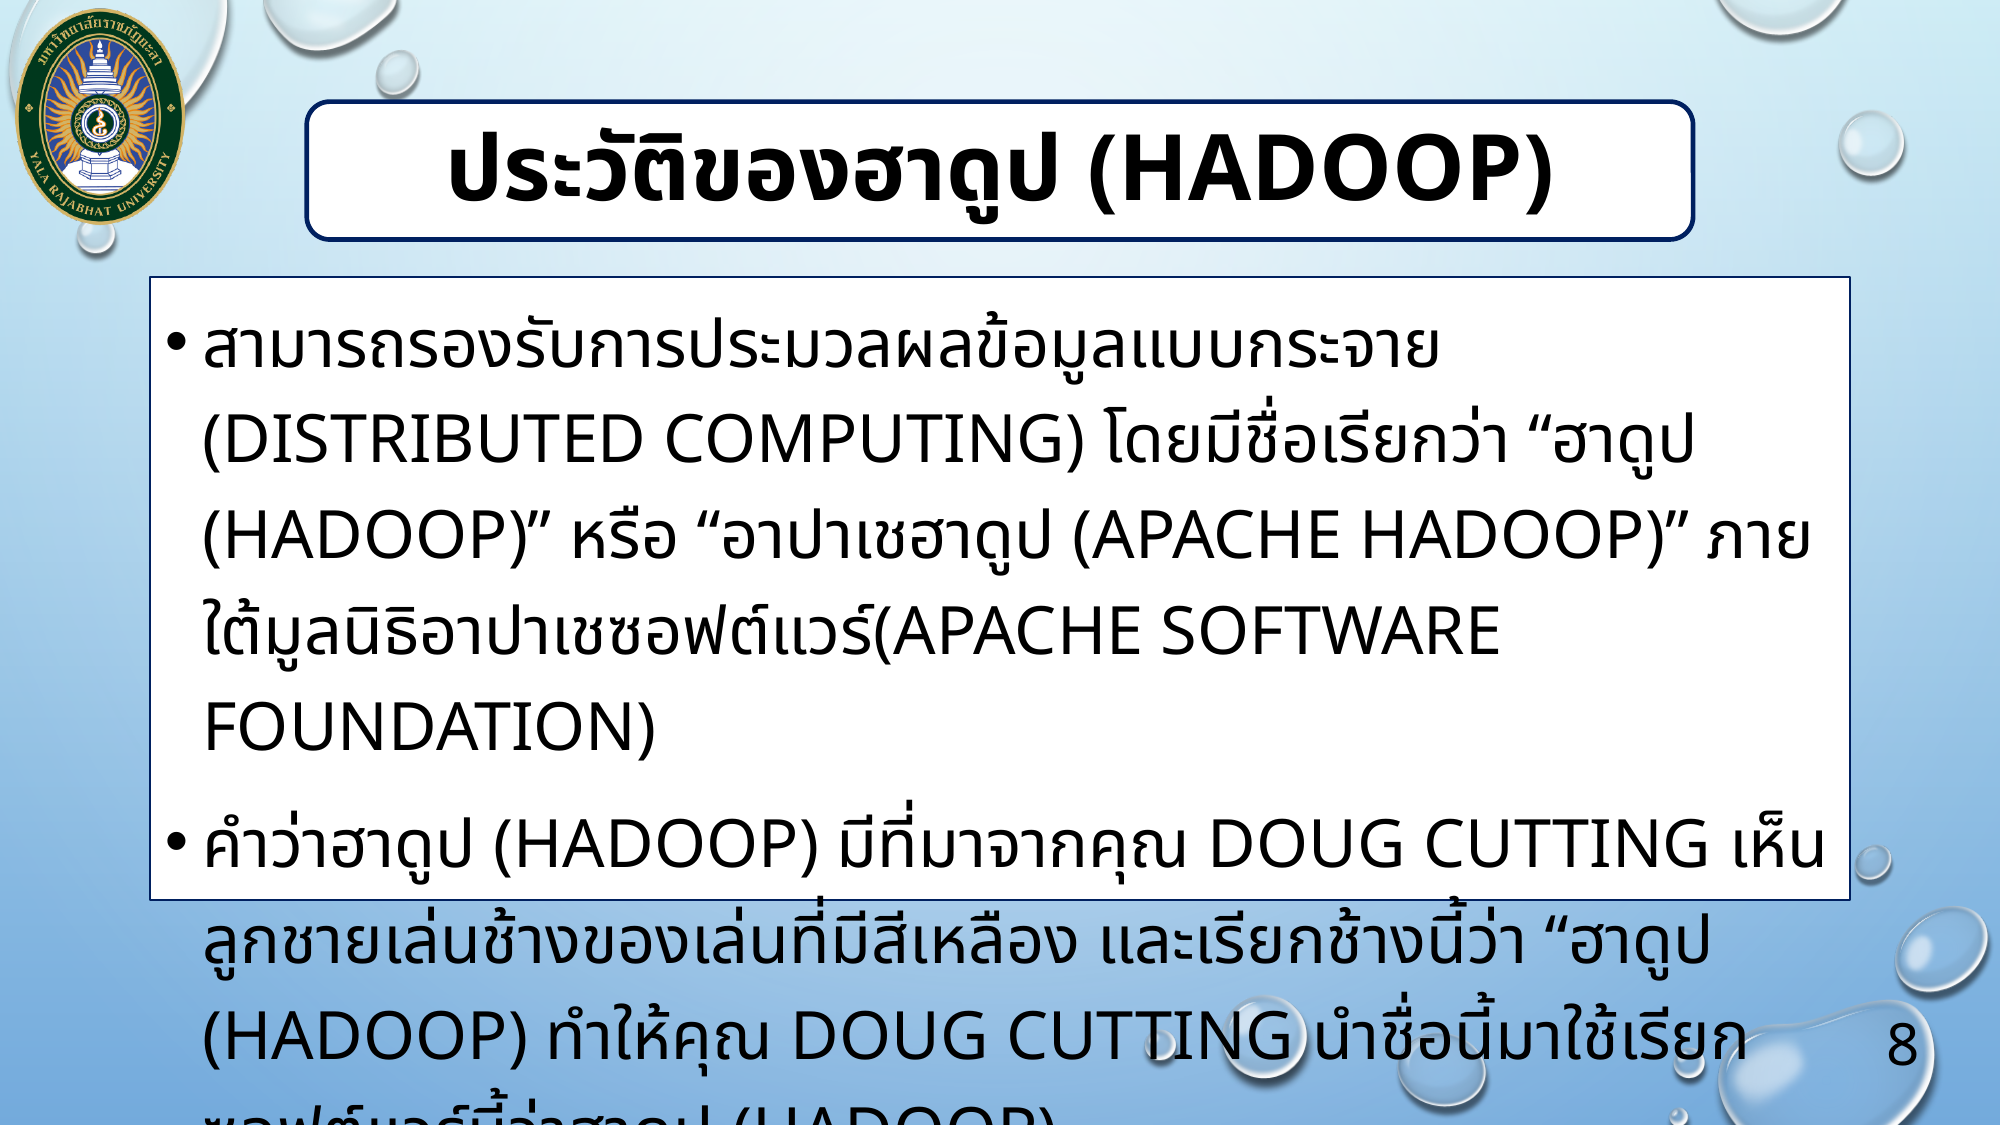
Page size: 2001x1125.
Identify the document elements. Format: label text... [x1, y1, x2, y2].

picture [0, 0, 2000, 1125]
list สามารถรองรับการประมวลผลข้อมูลแบบกระจาย (Distributed Computing) โดยมีชื่อเรียกว่า “ฮาดูป (Hadoop)” หรือ “อาปาเชฮาดูป (Apache Hadoop)” ภายใต้มูลนิธิอาปาเชซอฟต์แวร์(Apache Software Foundation) คำว่าฮาดูป (Hadoop) มีที่มาจากคุณ Doug Cutting เห็นลูกชายเล่นช้างของเล่นที่มีสีเหลือง และเรียกช้างนี้ว่า “ฮาดูป (Hadoop) ทำให้คุณ Doug Cutting นำชื่อนี้มาใช้เรียกซอฟต์แวร์นี้ว่าฮาดูป (Hadoop) [149, 276, 1851, 901]
text_box 8 [1839, 999, 1934, 1085]
title ประวัติของฮาดูป (Hadoop) [149, 39, 1851, 276]
